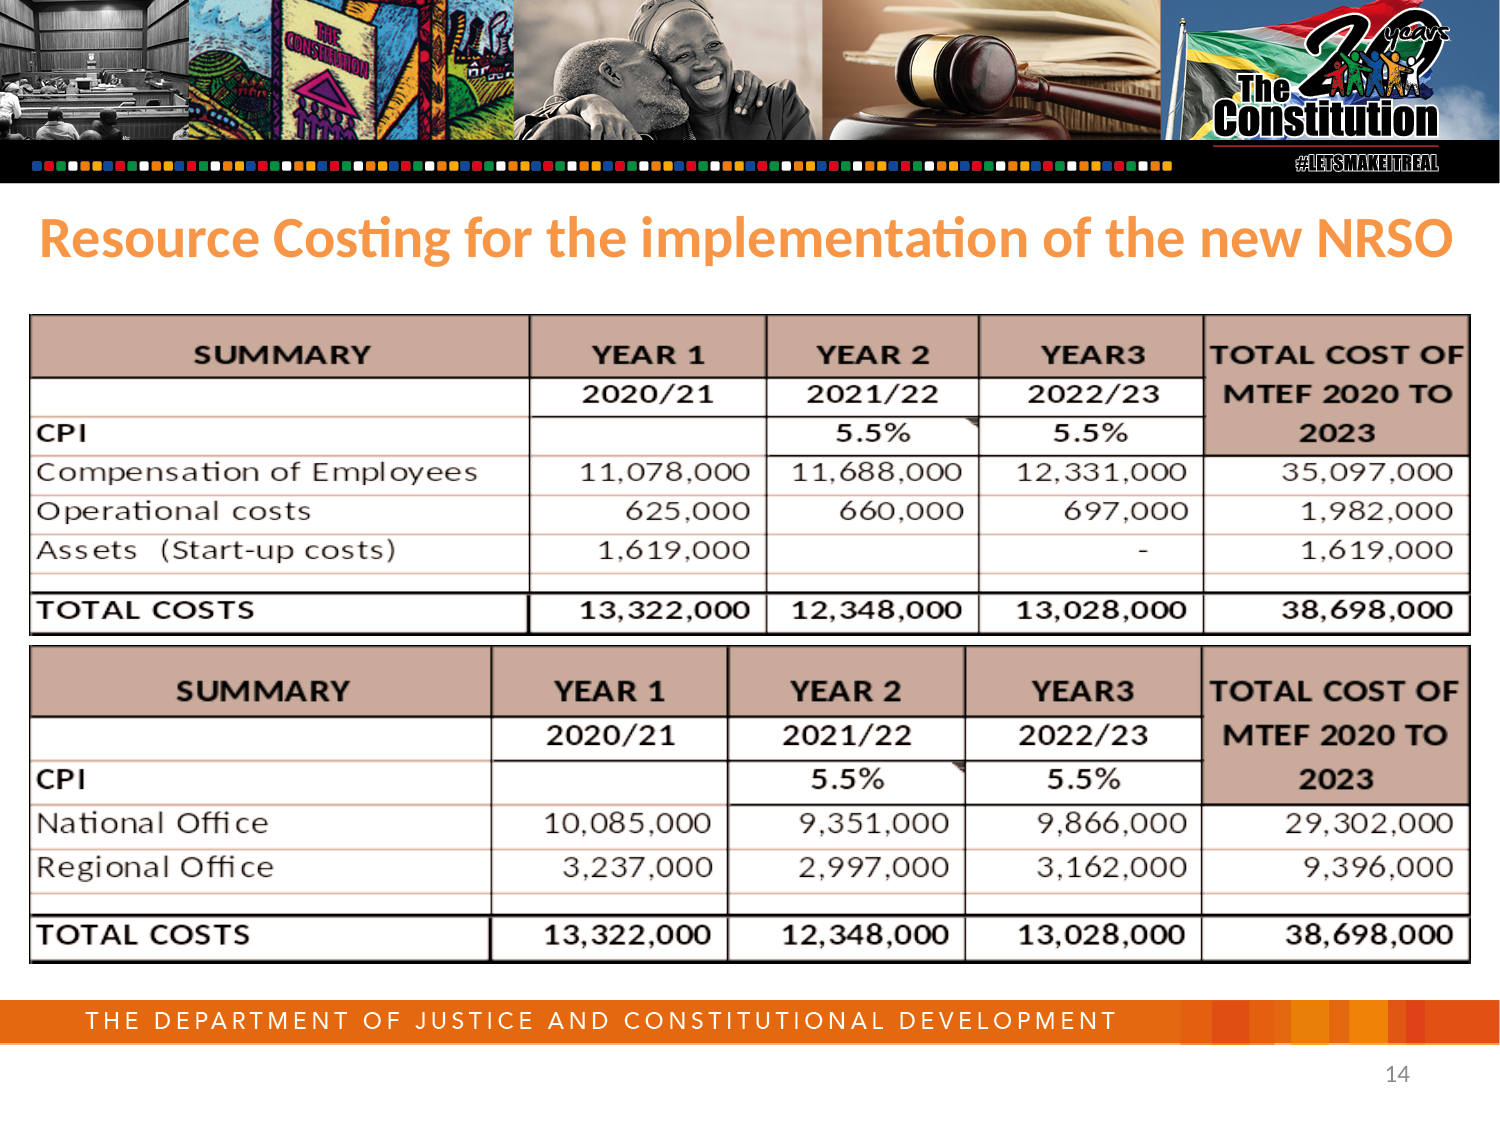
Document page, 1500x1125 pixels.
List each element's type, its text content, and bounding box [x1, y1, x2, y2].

slide_number 14 [1074, 1042, 1425, 1103]
text_box Resource Costing for the implementation of the new NRSO [0, 177, 1495, 292]
picture [29, 644, 1471, 965]
picture [0, 999, 1500, 1045]
picture [29, 314, 1471, 636]
picture [0, 0, 1500, 188]
